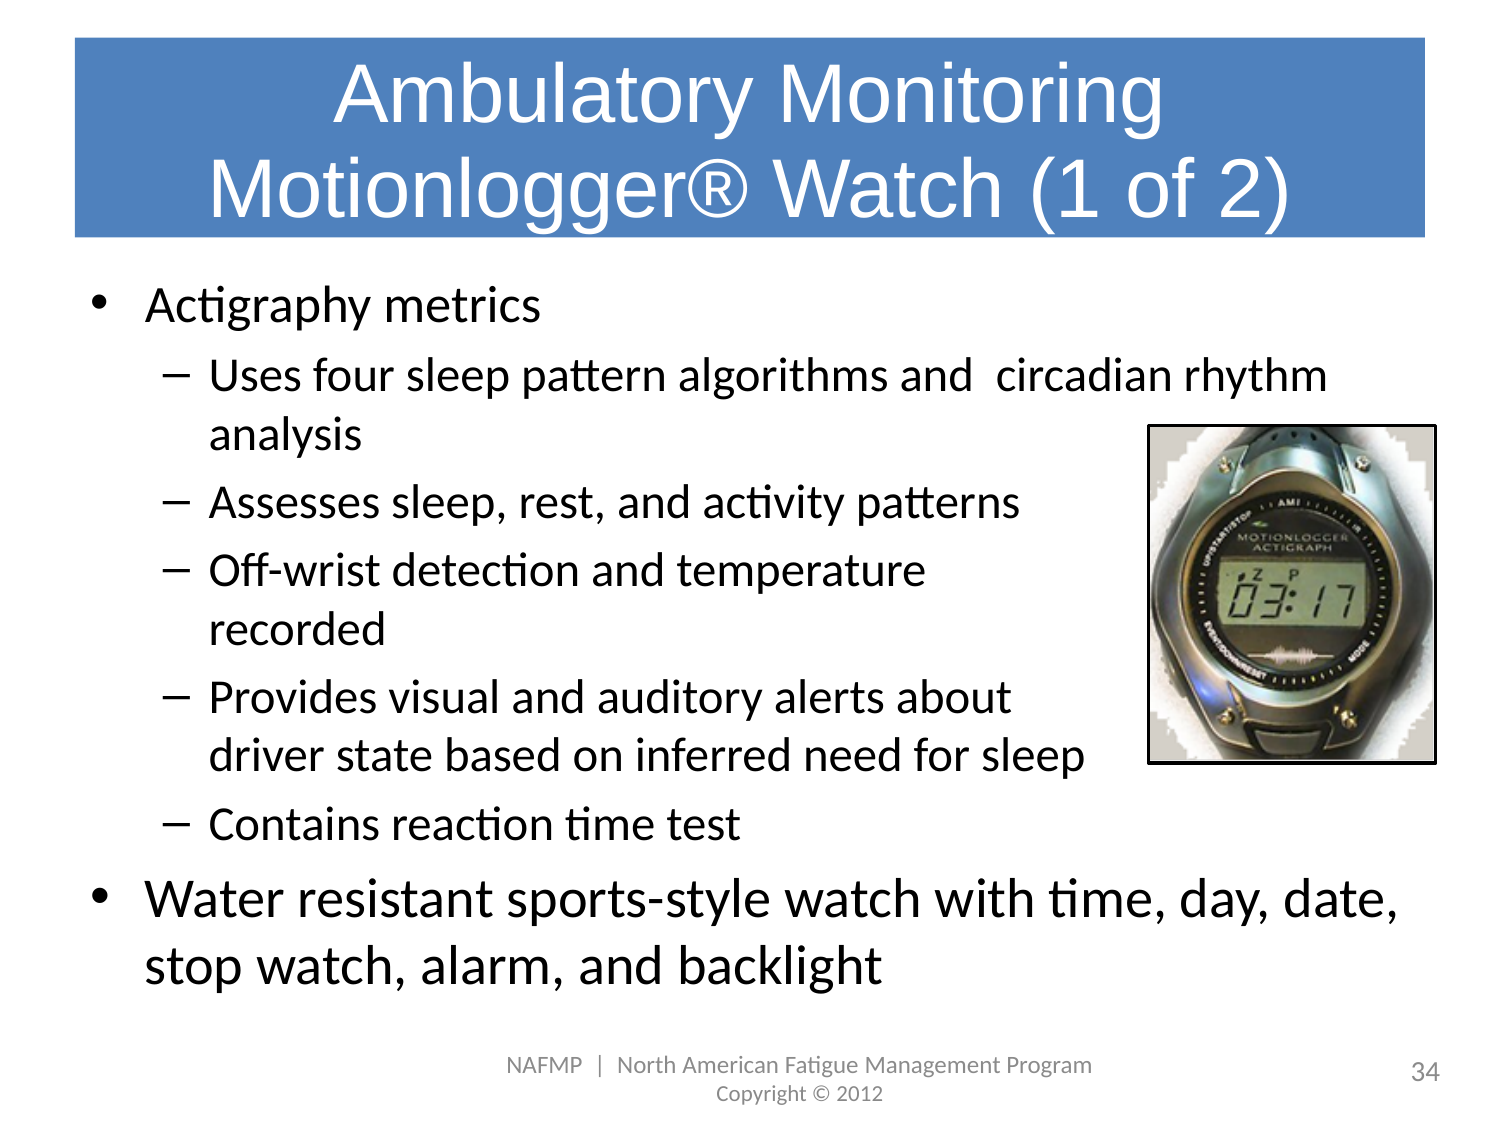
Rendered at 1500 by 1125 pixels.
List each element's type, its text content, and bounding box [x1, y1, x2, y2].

title Ambulatory Monitoring Motionlogger® Watch (1 of 2) [75, 45, 1425, 233]
picture [1149, 427, 1435, 762]
list Actigraphy metrics Uses four sleep pattern algorithms and circadian rhythm analysis Assesses sleep, rest, and activity patterns Off-wrist detection and temperature recorded Provides visual and auditory alerts about driver state based on inferred need for sleep Contains reaction time test Water resistant sports-style watch with time, day, date, stop watch, alarm, and backlight [75, 262, 1425, 1005]
